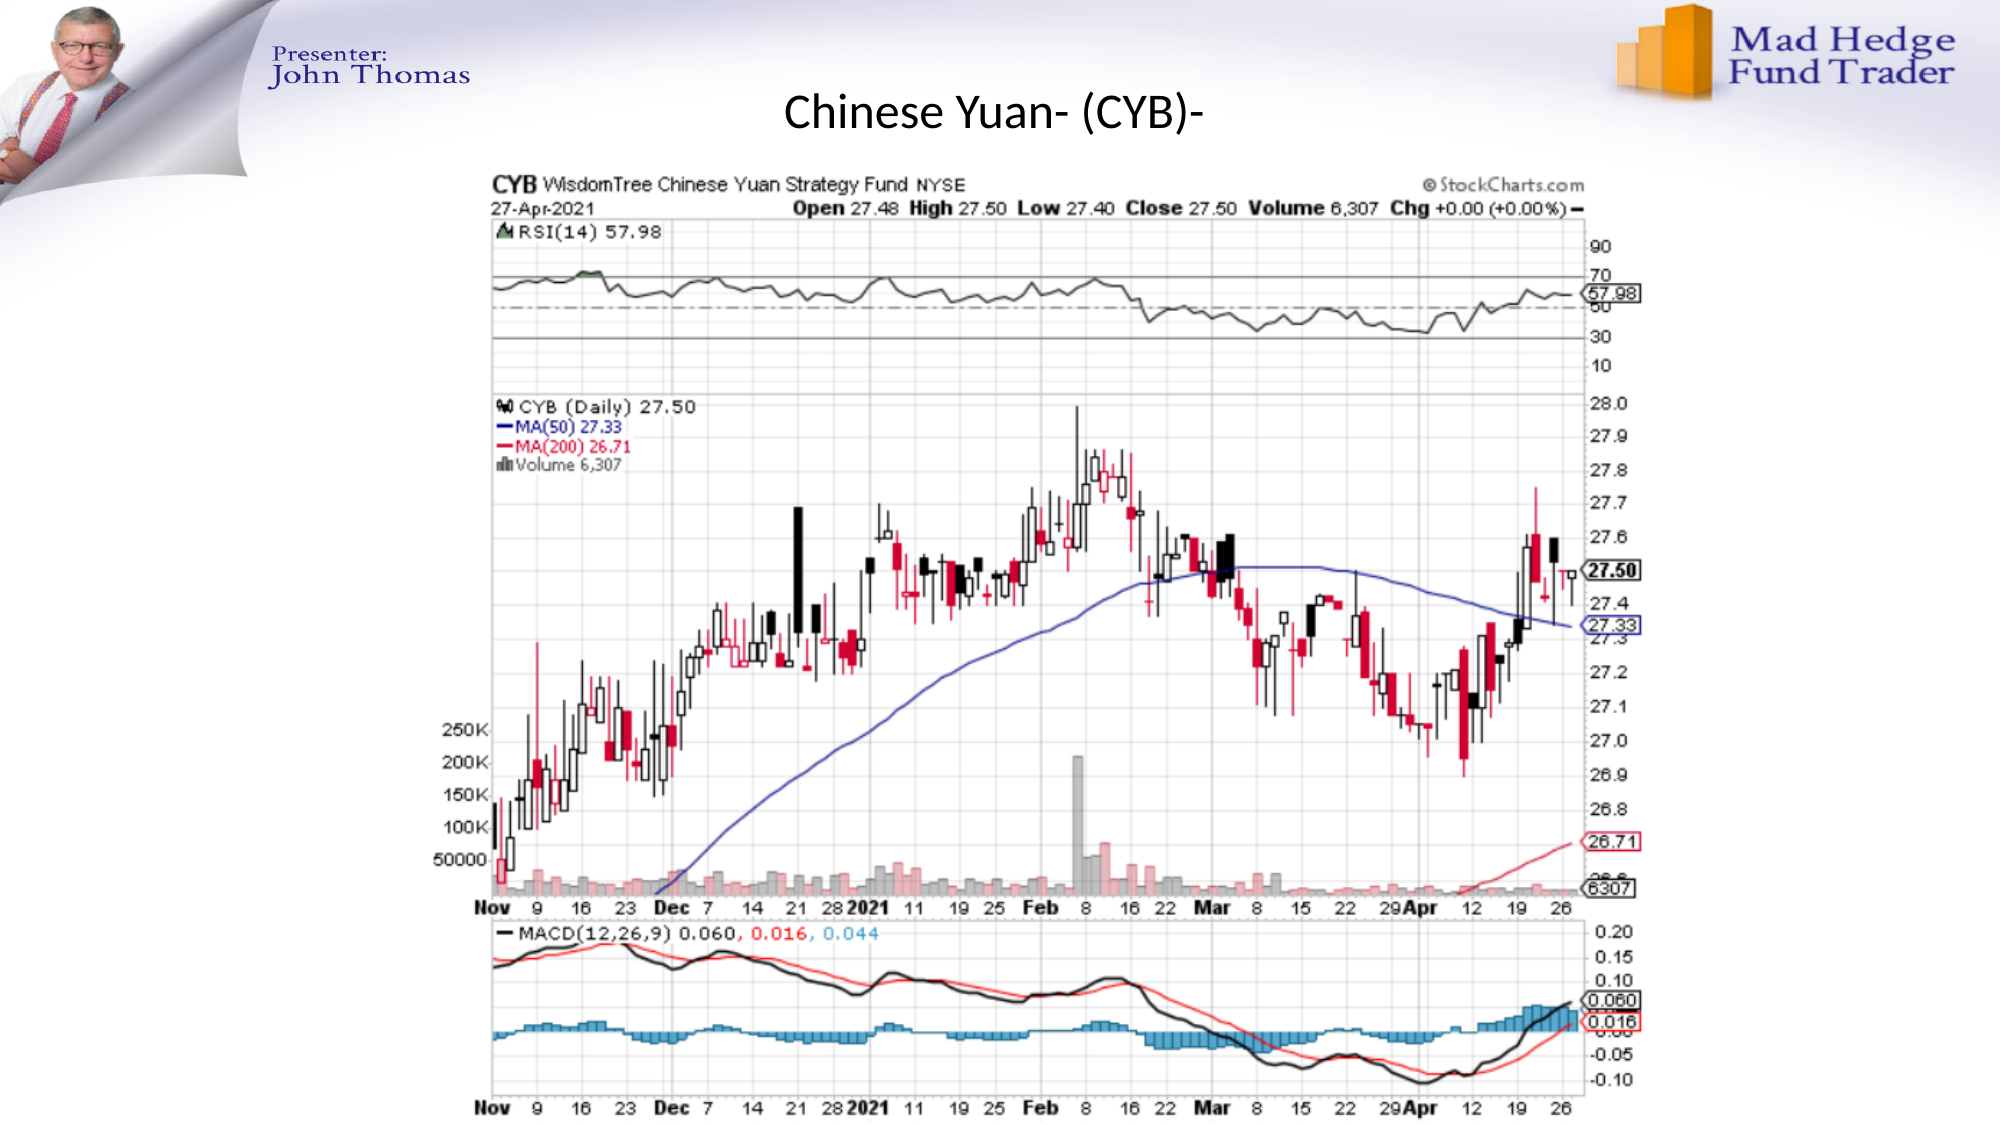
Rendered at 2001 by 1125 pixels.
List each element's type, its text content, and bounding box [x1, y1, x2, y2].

title Chinese Yuan- (CYB)- [324, 24, 1675, 238]
picture [0, 0, 2000, 1121]
